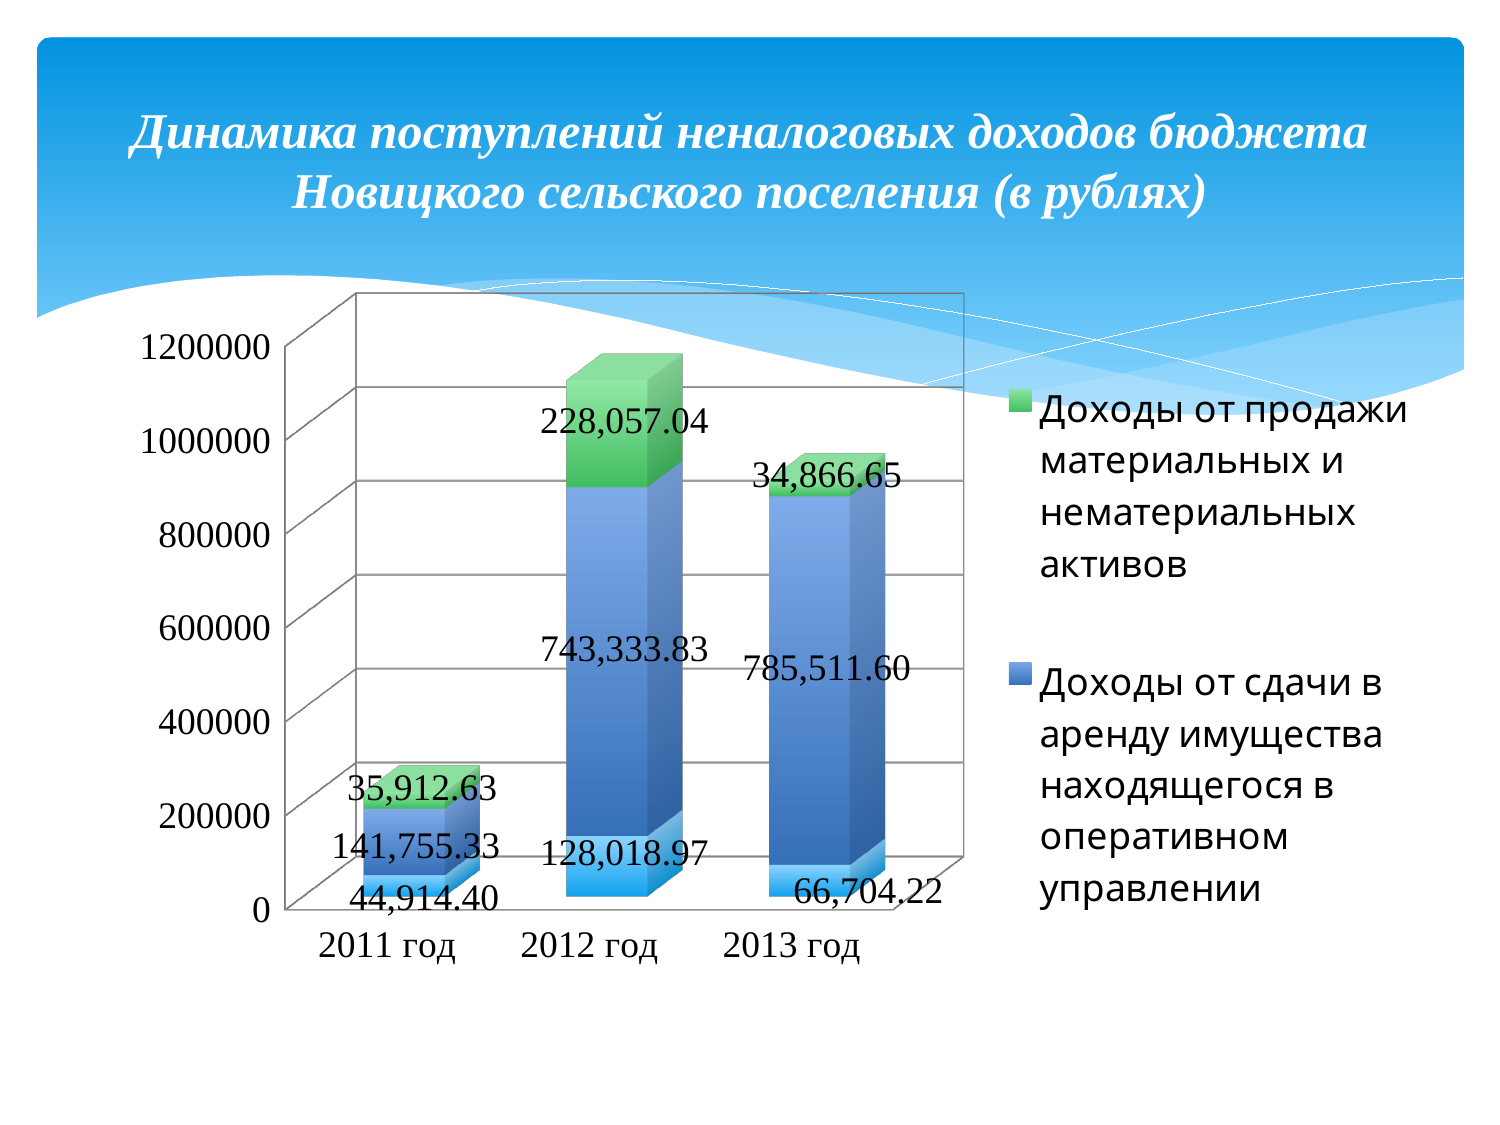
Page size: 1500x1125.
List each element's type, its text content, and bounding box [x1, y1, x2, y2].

chart [111, 278, 1446, 980]
title Динамика поступлений неналоговых доходов бюджета Новицкого сельского поселения (в рублях) [75, 55, 1425, 261]
